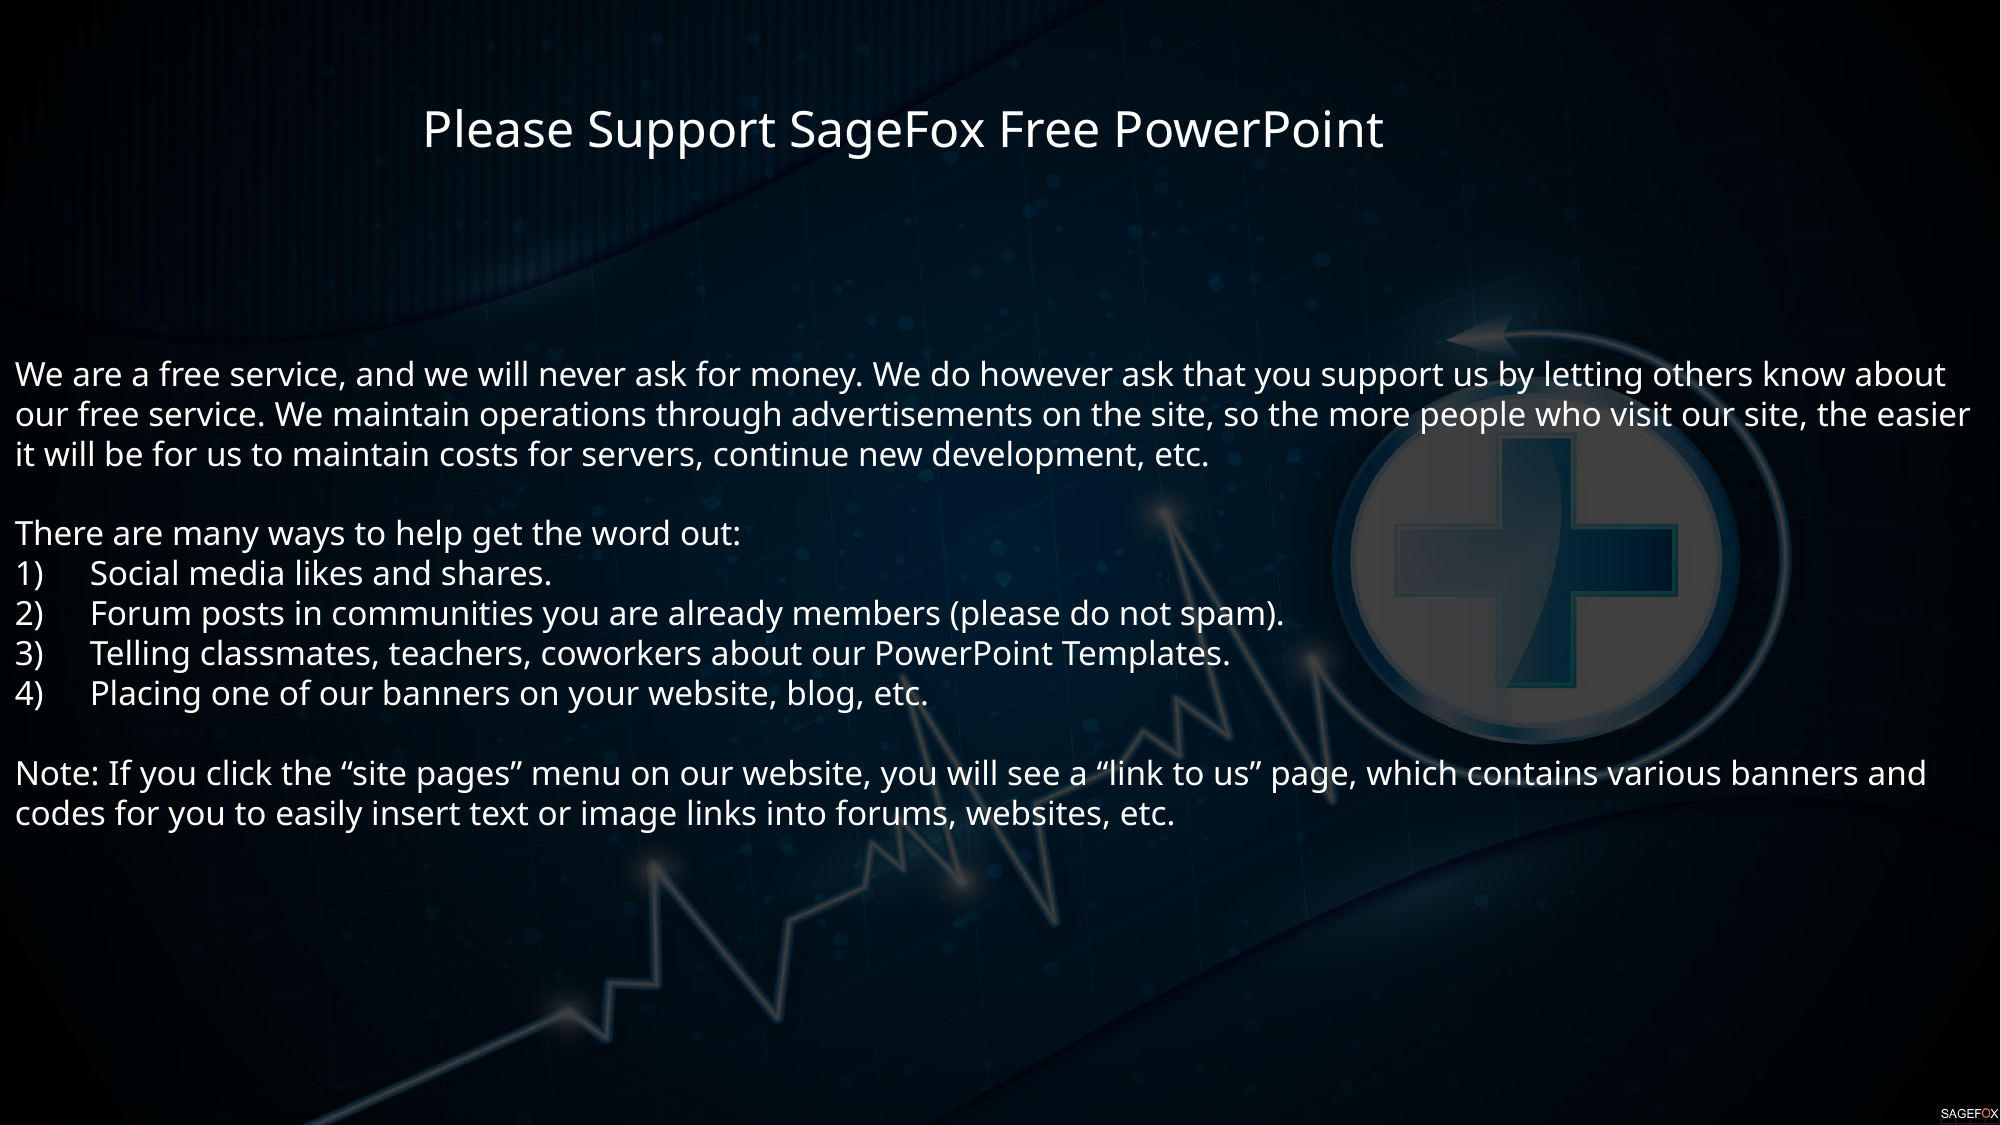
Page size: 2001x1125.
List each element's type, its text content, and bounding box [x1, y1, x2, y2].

title Please Support SageFox Free PowerPoint [363, 72, 1444, 190]
text_box We are a free service, and we will never ask for money. We do however ask that you support us by letting others know about our free service. We maintain operations through advertisements on the site, so the more people who visit our site, the easier it will be for us to maintain costs for servers, continue new development, etc. There are many ways to help get the word out: Social media likes and shares. Forum posts in communities you are already members (please do not spam). Telling classmates, teachers, coworkers about our PowerPoint Templates. Placing one of our banners on your website, blog, etc. Note: If you click the “site pages” menu on our website, you will see a “link to us” page, which contains various banners and codes for you to easily insert text or image links into forums, websites, etc. [0, 0, 2000, 1125]
